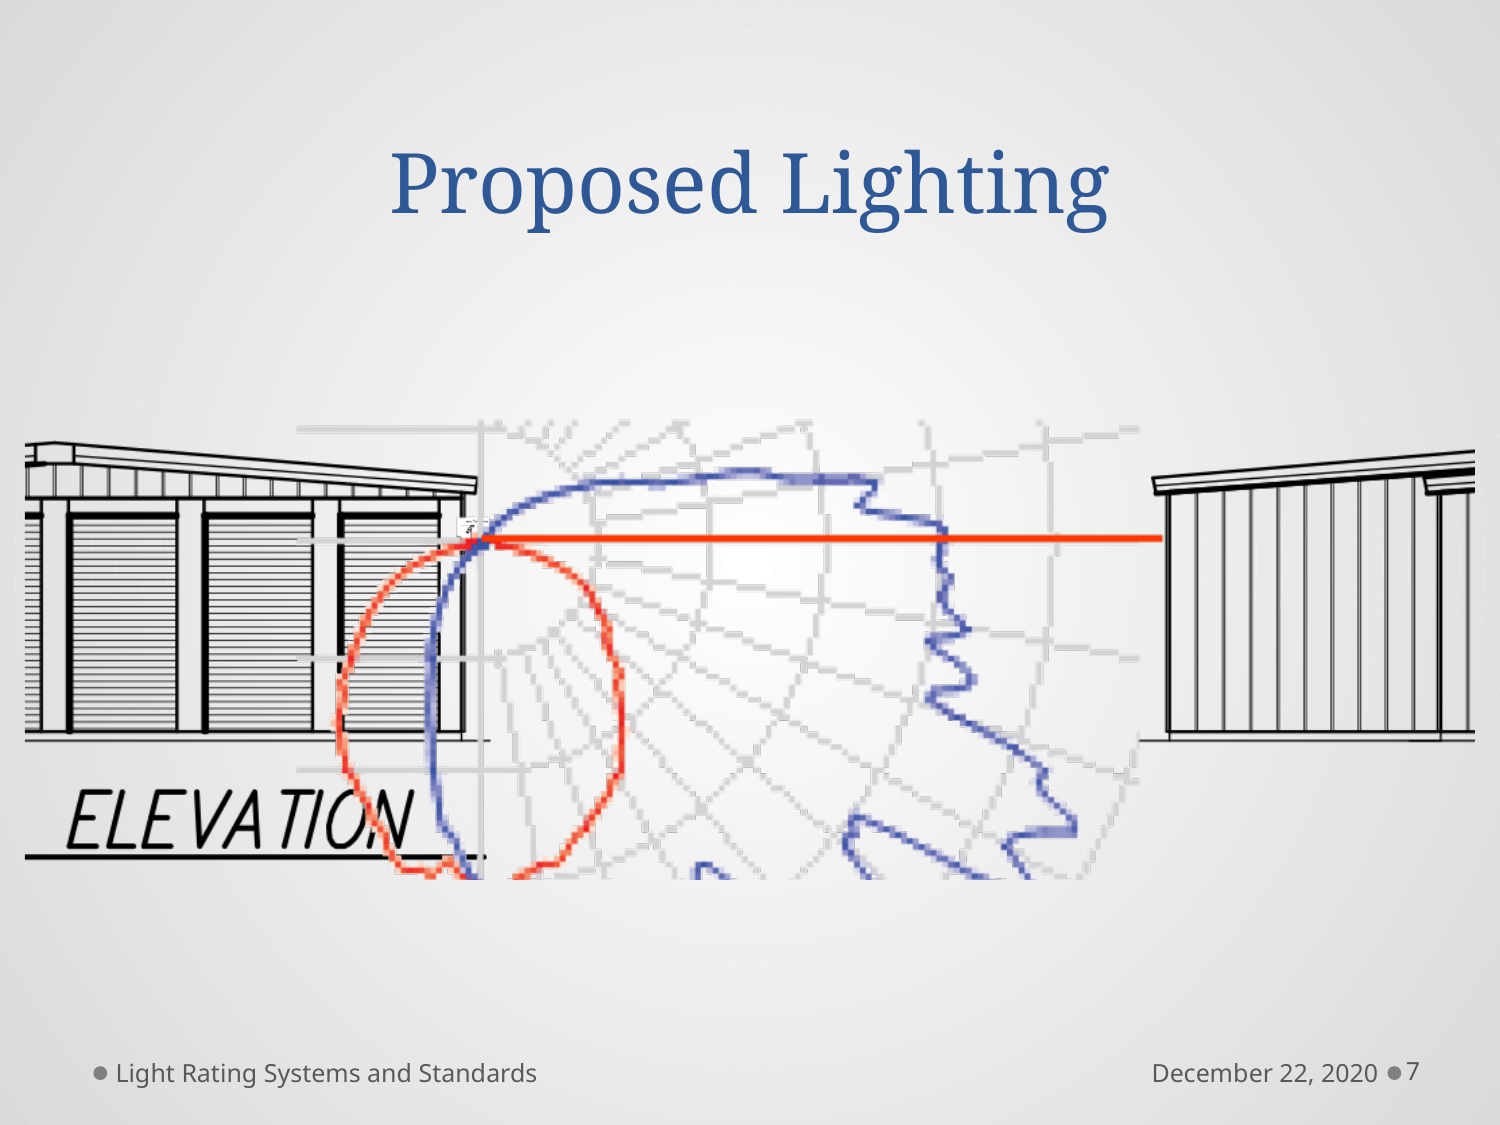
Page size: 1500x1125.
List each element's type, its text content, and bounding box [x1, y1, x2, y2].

title Proposed Lighting [75, 50, 1425, 238]
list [24, 362, 1476, 880]
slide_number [1043, 1042, 1386, 1103]
footer Light Rating Systems and Standards [108, 1042, 850, 1103]
slide_number 7 [1401, 1042, 1494, 1103]
